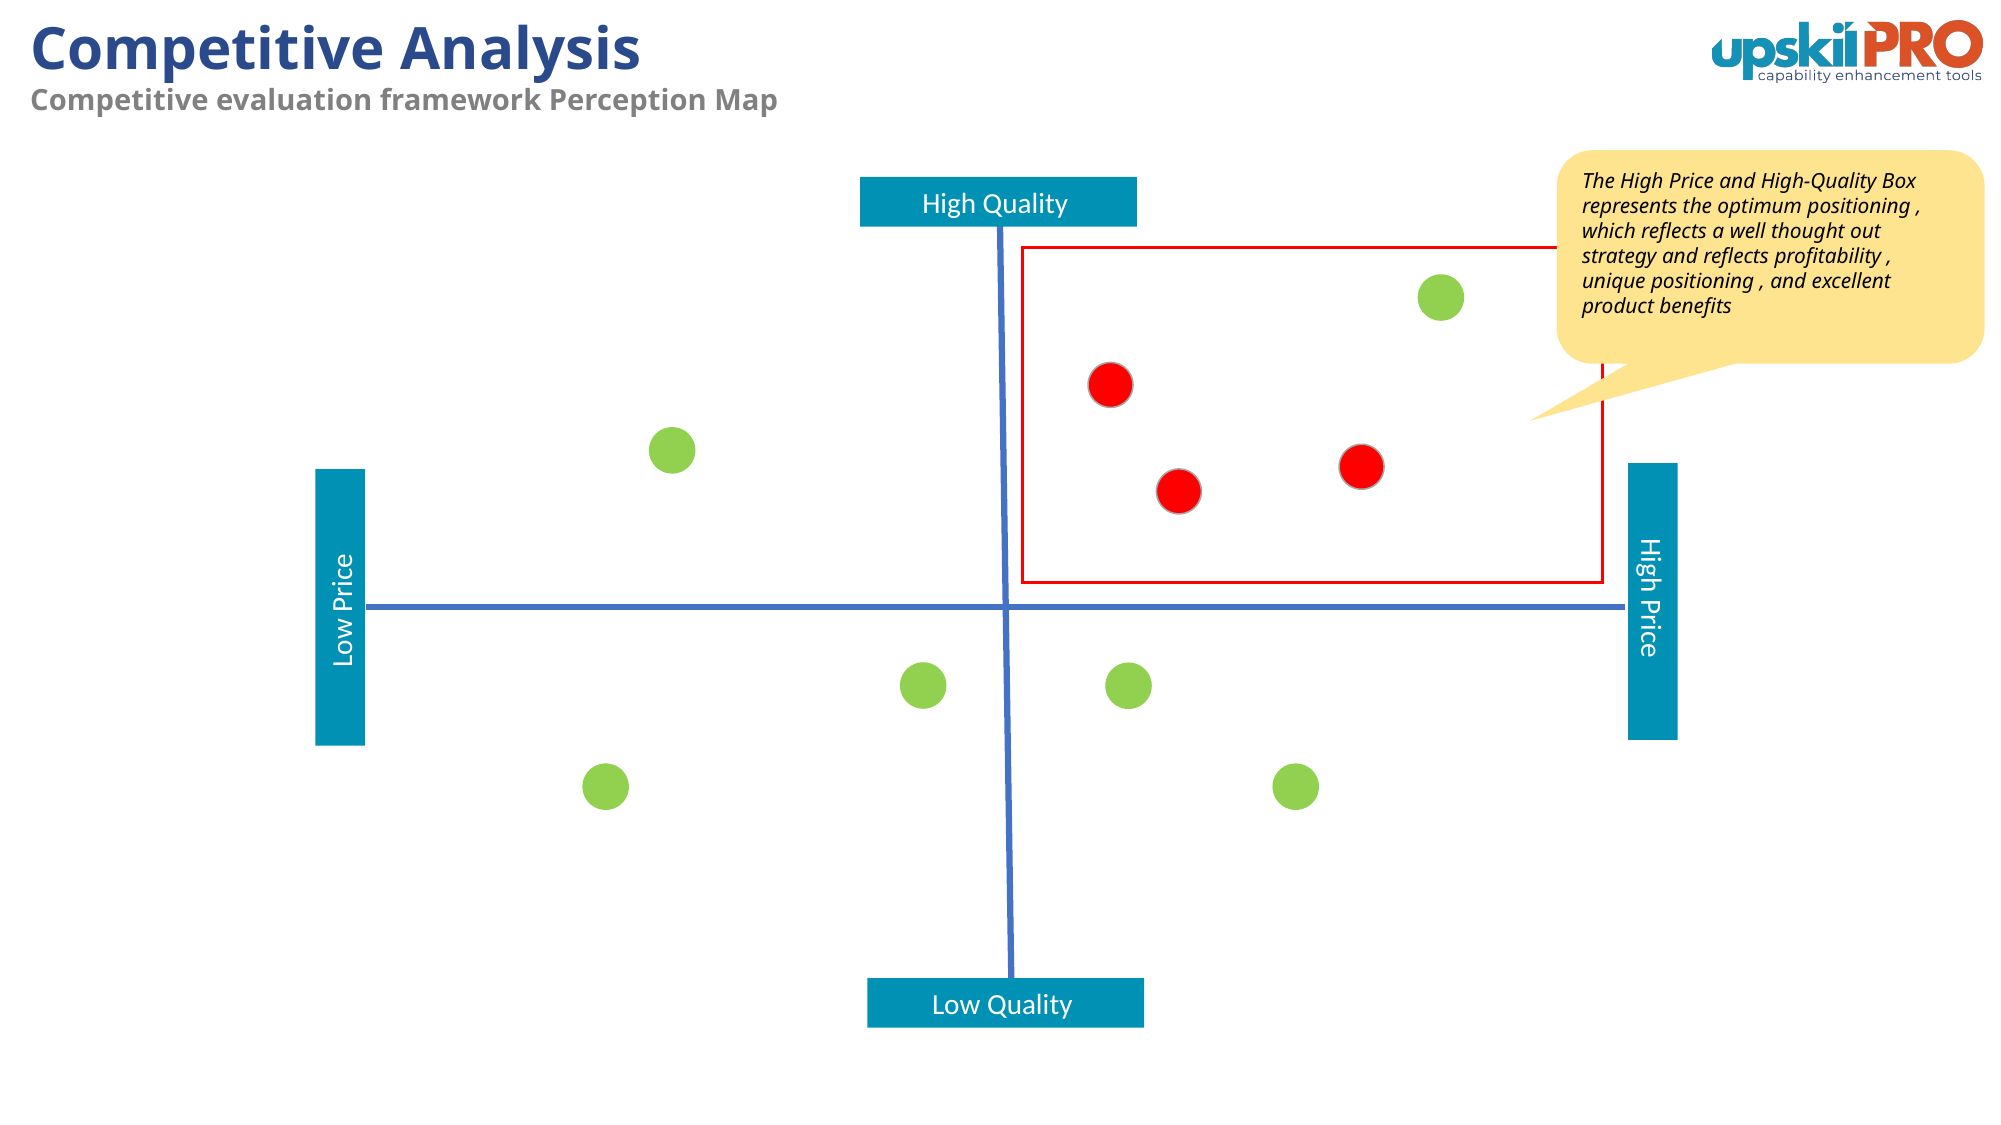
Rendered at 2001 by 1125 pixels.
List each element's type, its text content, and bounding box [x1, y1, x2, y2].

text_box [1273, 764, 1319, 810]
text_box [583, 764, 629, 810]
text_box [999, 222, 1012, 463]
text_box High Quality [860, 176, 1137, 227]
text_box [999, 746, 1012, 981]
text_box The High Price and High-Quality Box represents the optimum positioning , which reflects a well thought out strategy and reflects profitability , unique positioning , and excellent product benefits [1529, 150, 1985, 422]
text_box [649, 427, 695, 463]
text_box Low Quality [867, 978, 1145, 1028]
text_box [1022, 246, 1603, 463]
text_box Competitive Analysis Competitive evaluation framework Perception Map [15, 3, 964, 149]
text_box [315, 463, 1678, 746]
picture [1712, 20, 1983, 84]
